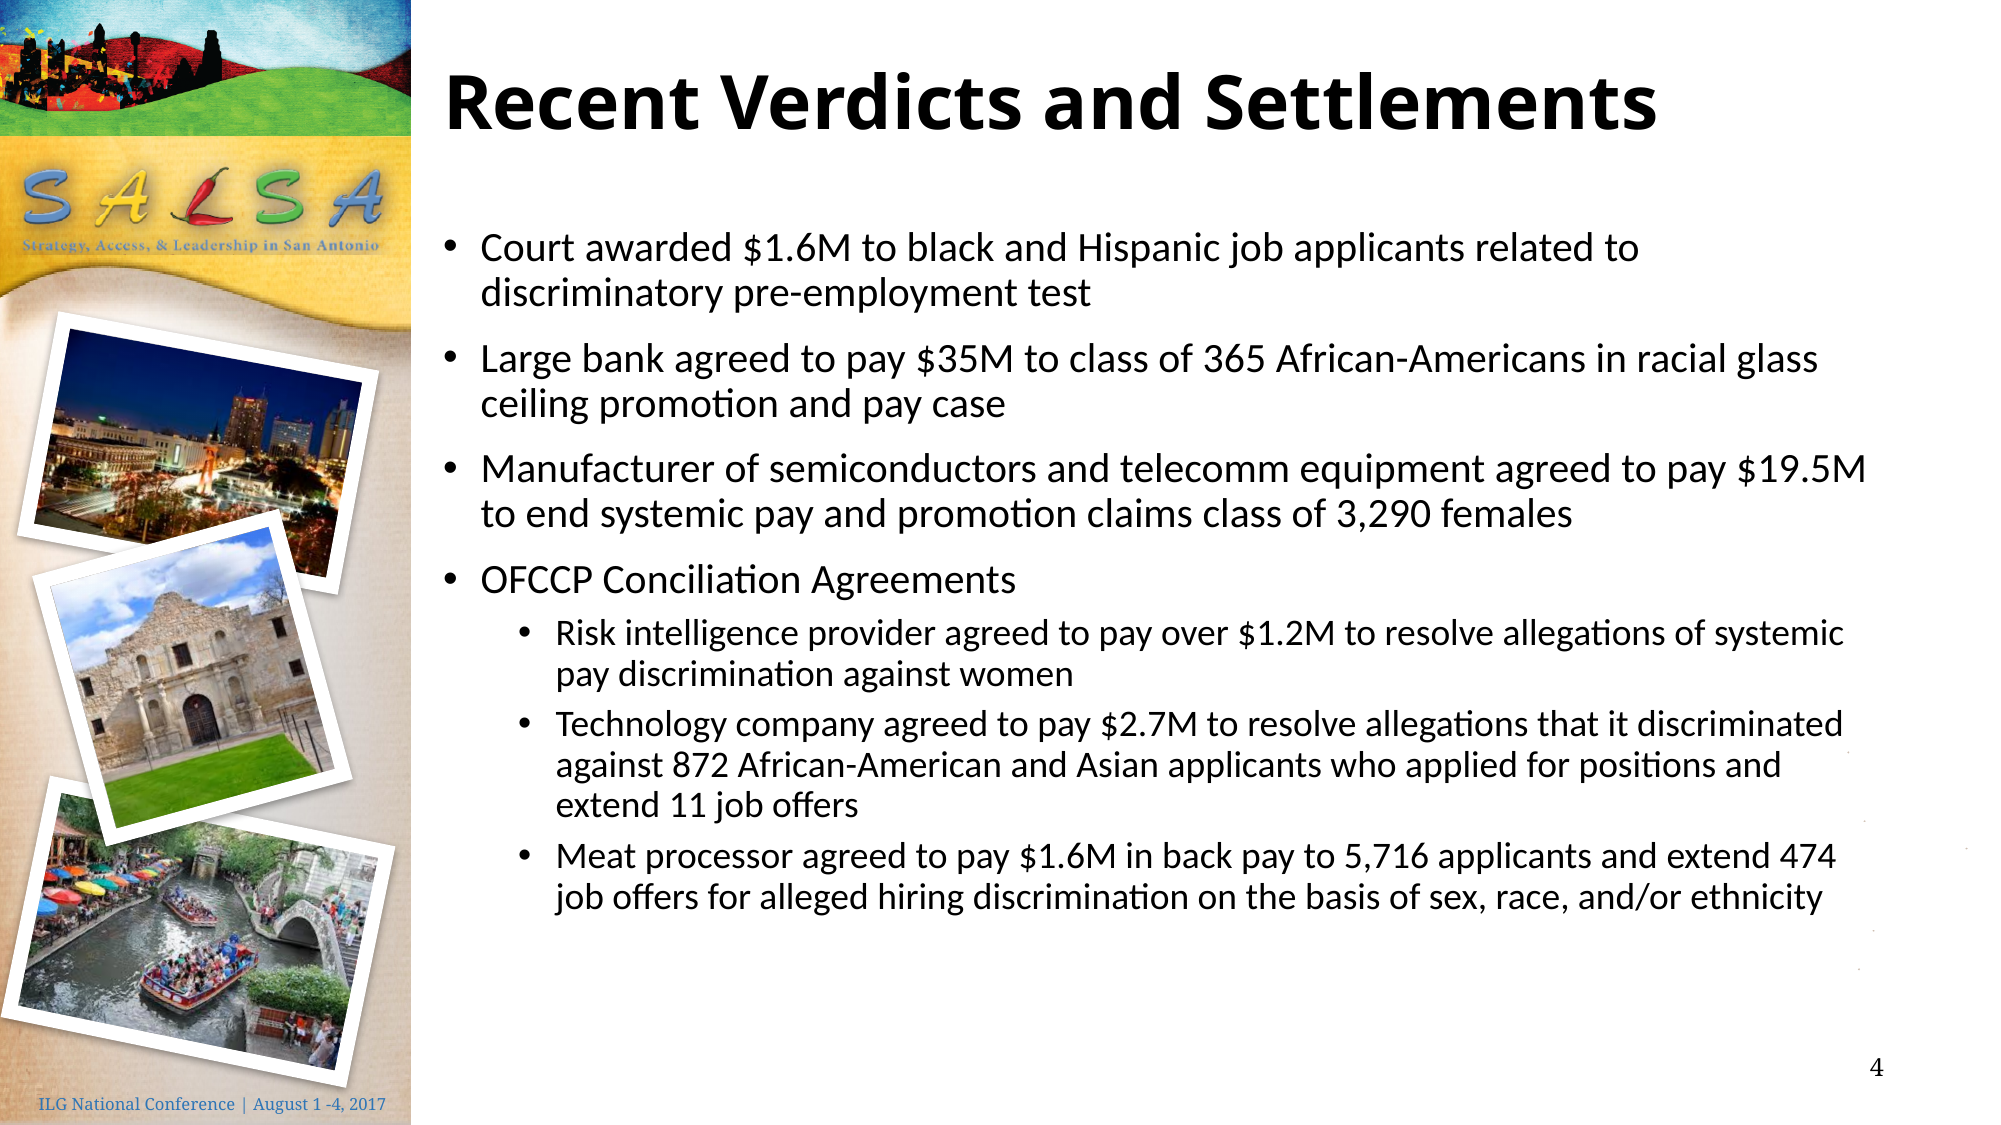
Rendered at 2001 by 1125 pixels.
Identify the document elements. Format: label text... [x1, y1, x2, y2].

slide_number 4 [1595, 1038, 1899, 1099]
title Recent Verdicts and Settlements [428, 22, 1899, 188]
picture [0, 0, 411, 1125]
picture [51, 528, 334, 828]
picture [19, 794, 377, 1070]
list Court awarded $1.6M to black and Hispanic job applicants related to discriminatory pre-employment test Large bank agreed to pay $35M to class of 365 African-Americans in racial glass ceiling promotion and pay case Manufacturer of semiconductors and telecomm equipment agreed to pay $19.5M to end systemic pay and promotion claims class of 3,290 females OFCCP Conciliation Agreements Risk intelligence provider agreed to pay over $1.2M to resolve allegations of systemic pay discrimination against women Technology company agreed to pay $2.7M to resolve allegations that it discriminated against 872 African-American and Asian applicants who applied for positions and extend 11 job offers Meat processor agreed to pay $1.6M in back pay to 5,716 applicants and extend 474 job offers for alleged hiring discrimination on the basis of sex, race, and/or ethnicity [428, 210, 1899, 1012]
picture [35, 329, 361, 577]
